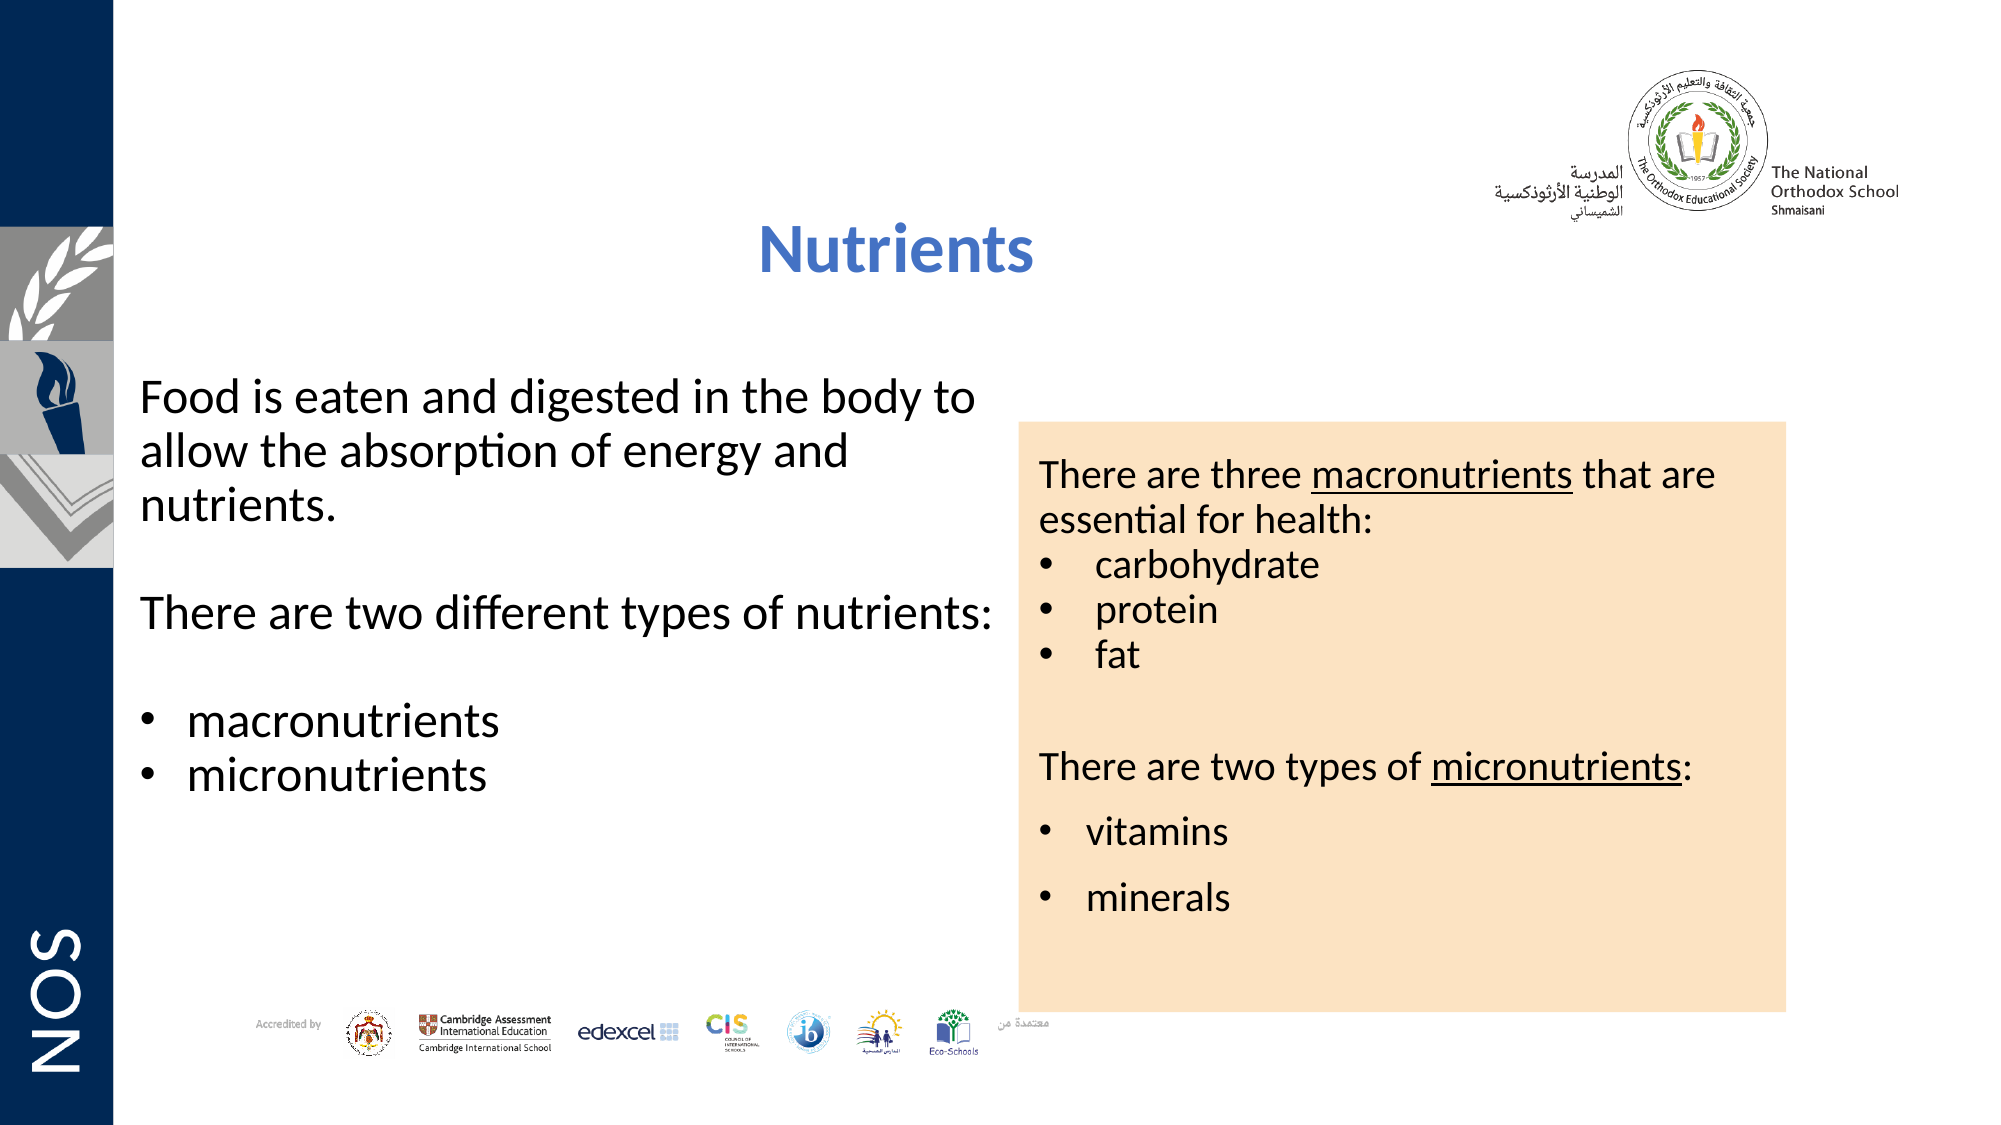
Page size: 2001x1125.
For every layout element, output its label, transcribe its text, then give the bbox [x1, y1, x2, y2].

picture [1495, 70, 1898, 222]
title Nutrients [335, 190, 1704, 309]
picture [0, 0, 1049, 1125]
list There are three macronutrients that are essential for health: carbohydrate protein fat There are two types of micronutrients: vitamins minerals [1038, 452, 1775, 985]
list Food is eaten and digested in the body to allow the absorption of energy and nutrients. There are two different types of nutrients: macronutrients micronutrients [335, 370, 1020, 968]
